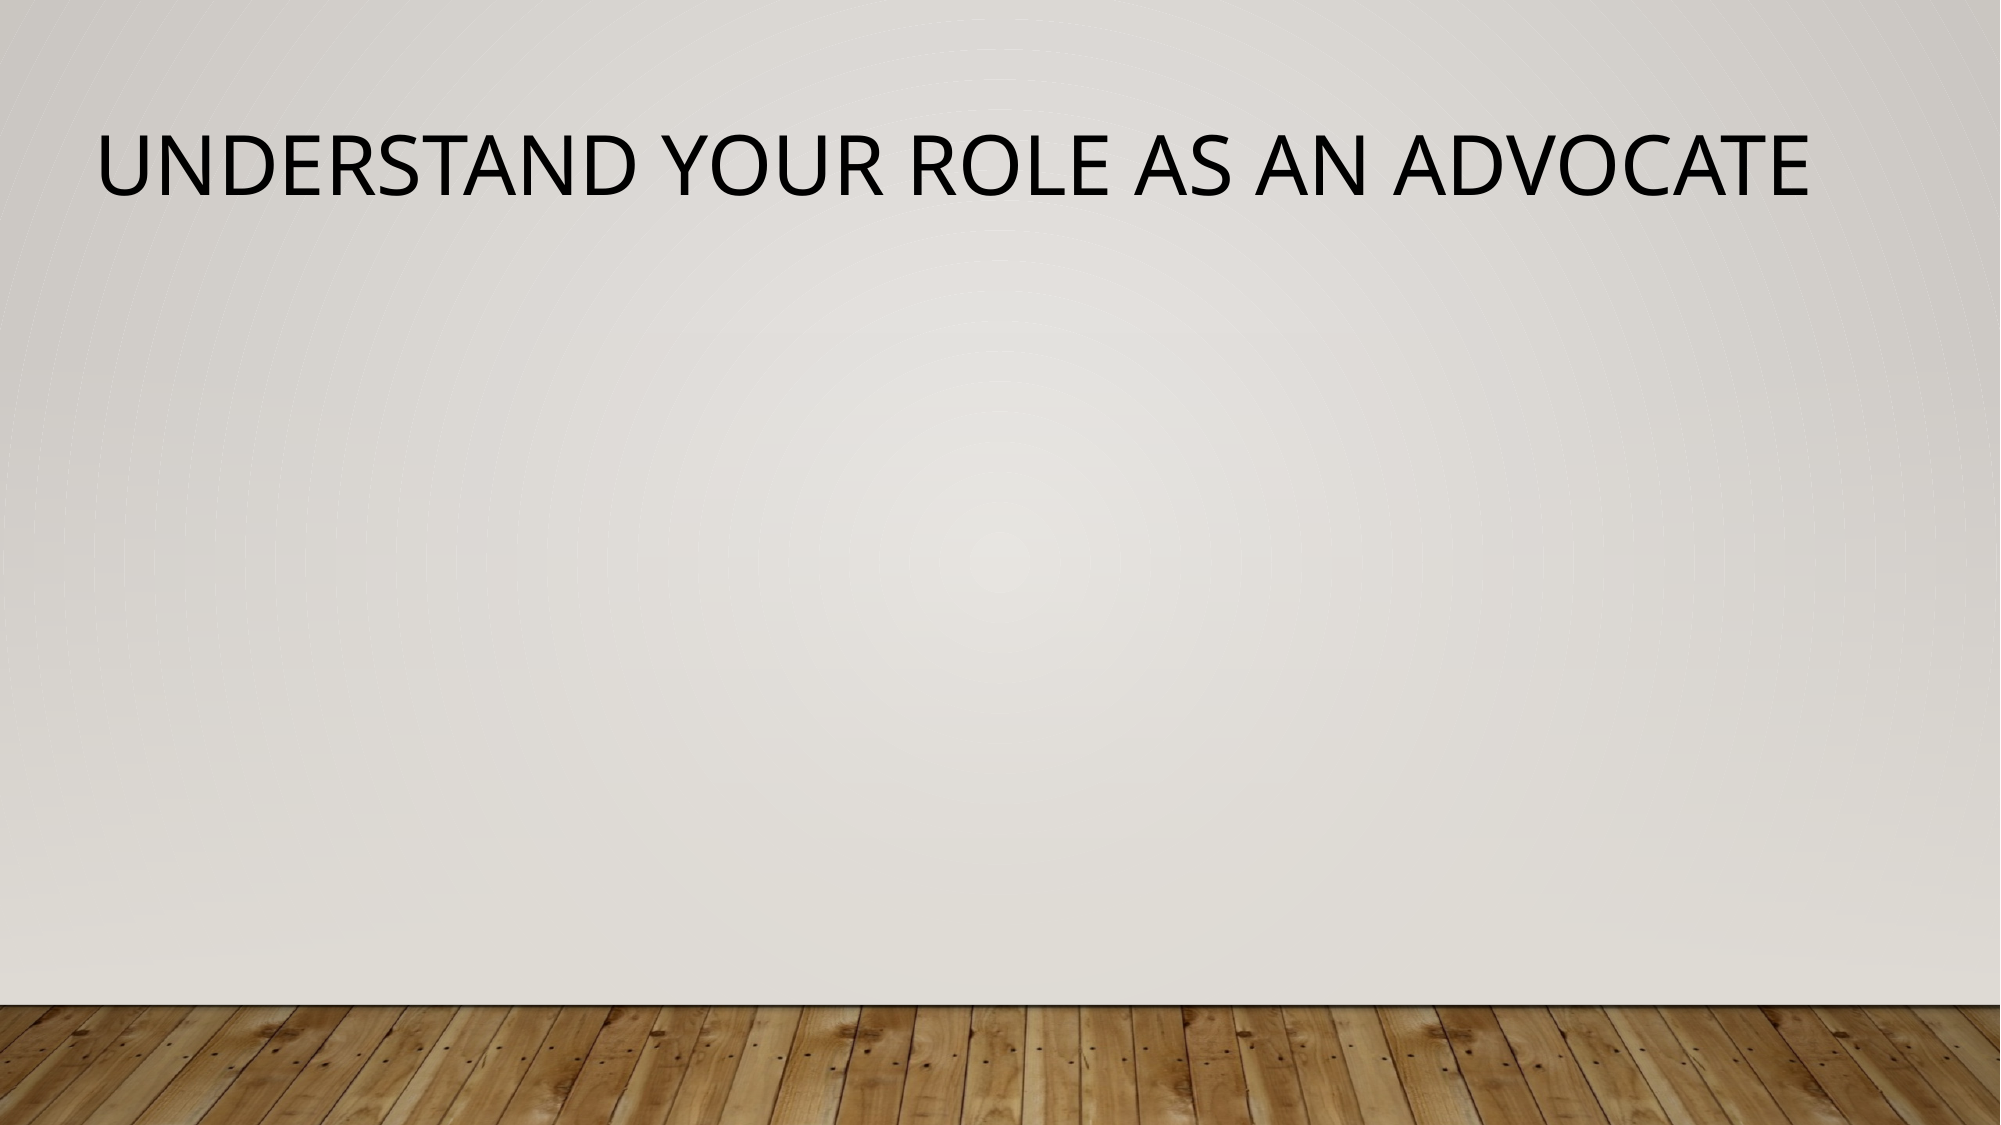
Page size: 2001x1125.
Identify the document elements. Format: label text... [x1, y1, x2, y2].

title Understand Your Role as an Advocate [58, 102, 1829, 229]
picture [0, 1005, 2000, 1125]
